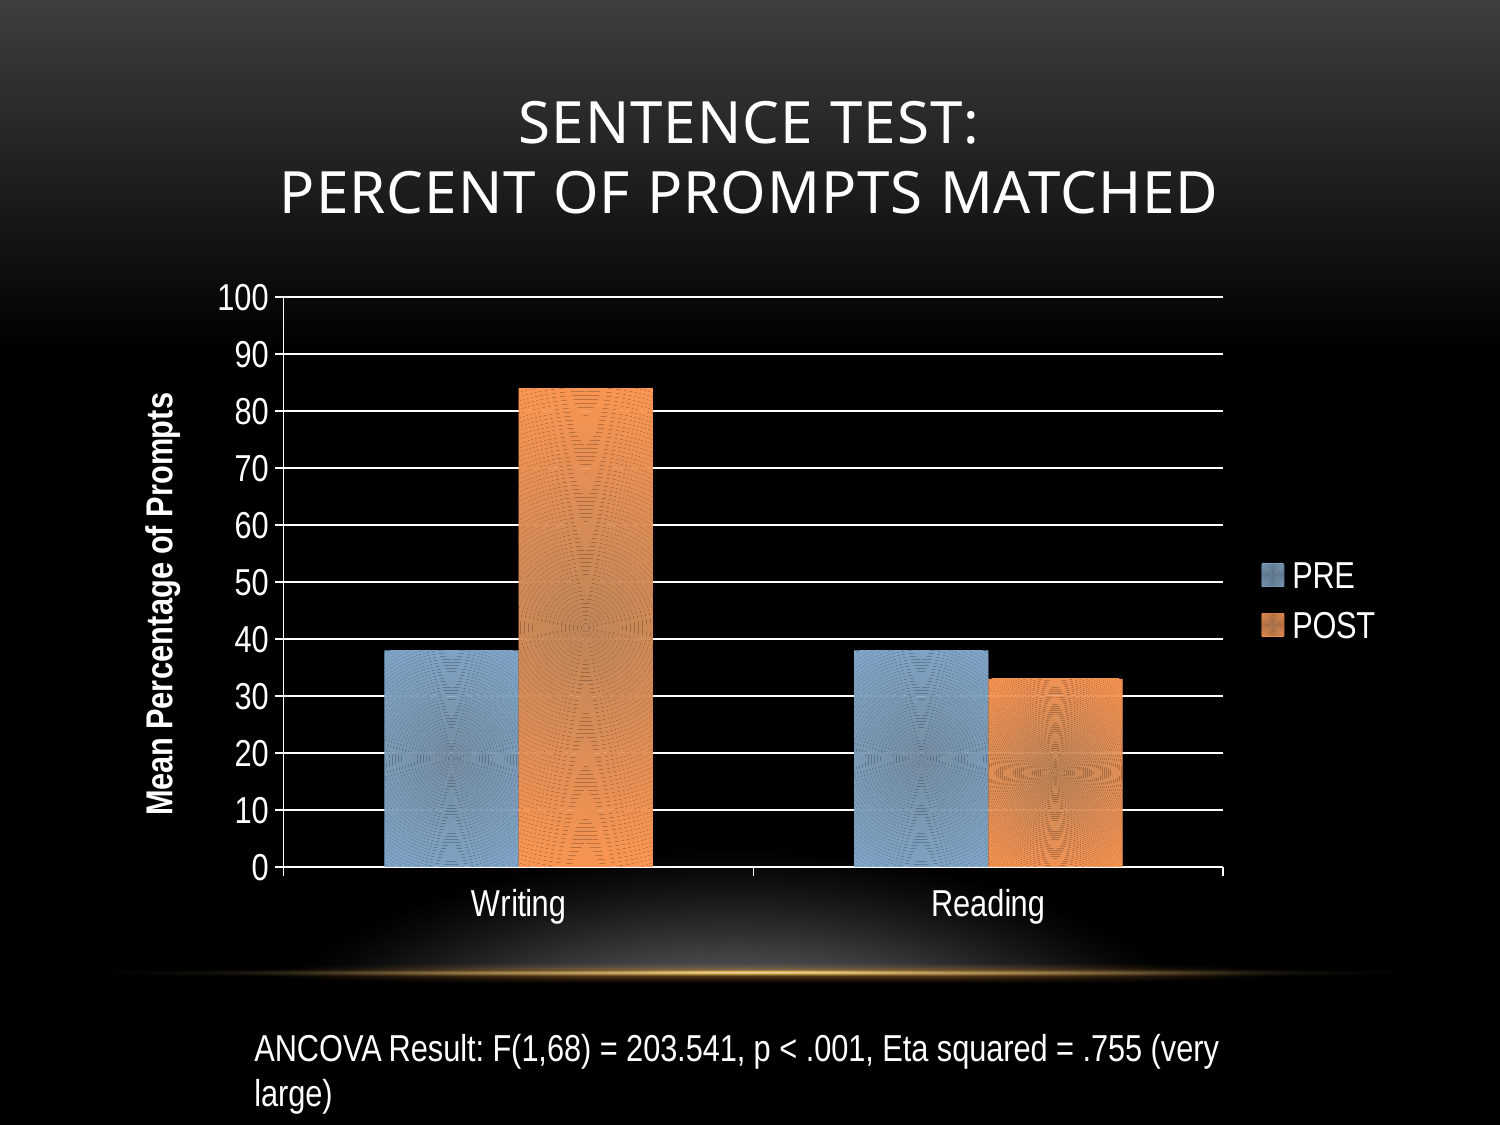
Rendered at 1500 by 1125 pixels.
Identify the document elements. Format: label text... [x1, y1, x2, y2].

picture [0, 0, 1500, 1125]
title Sentence Test: percent of Prompts matched [99, 45, 1400, 233]
chart [99, 262, 1401, 938]
text_box ANCOVA Result: F(1,68) = 203.541, p < .001, Eta squared = .755 (very large) [239, 1016, 1292, 1122]
